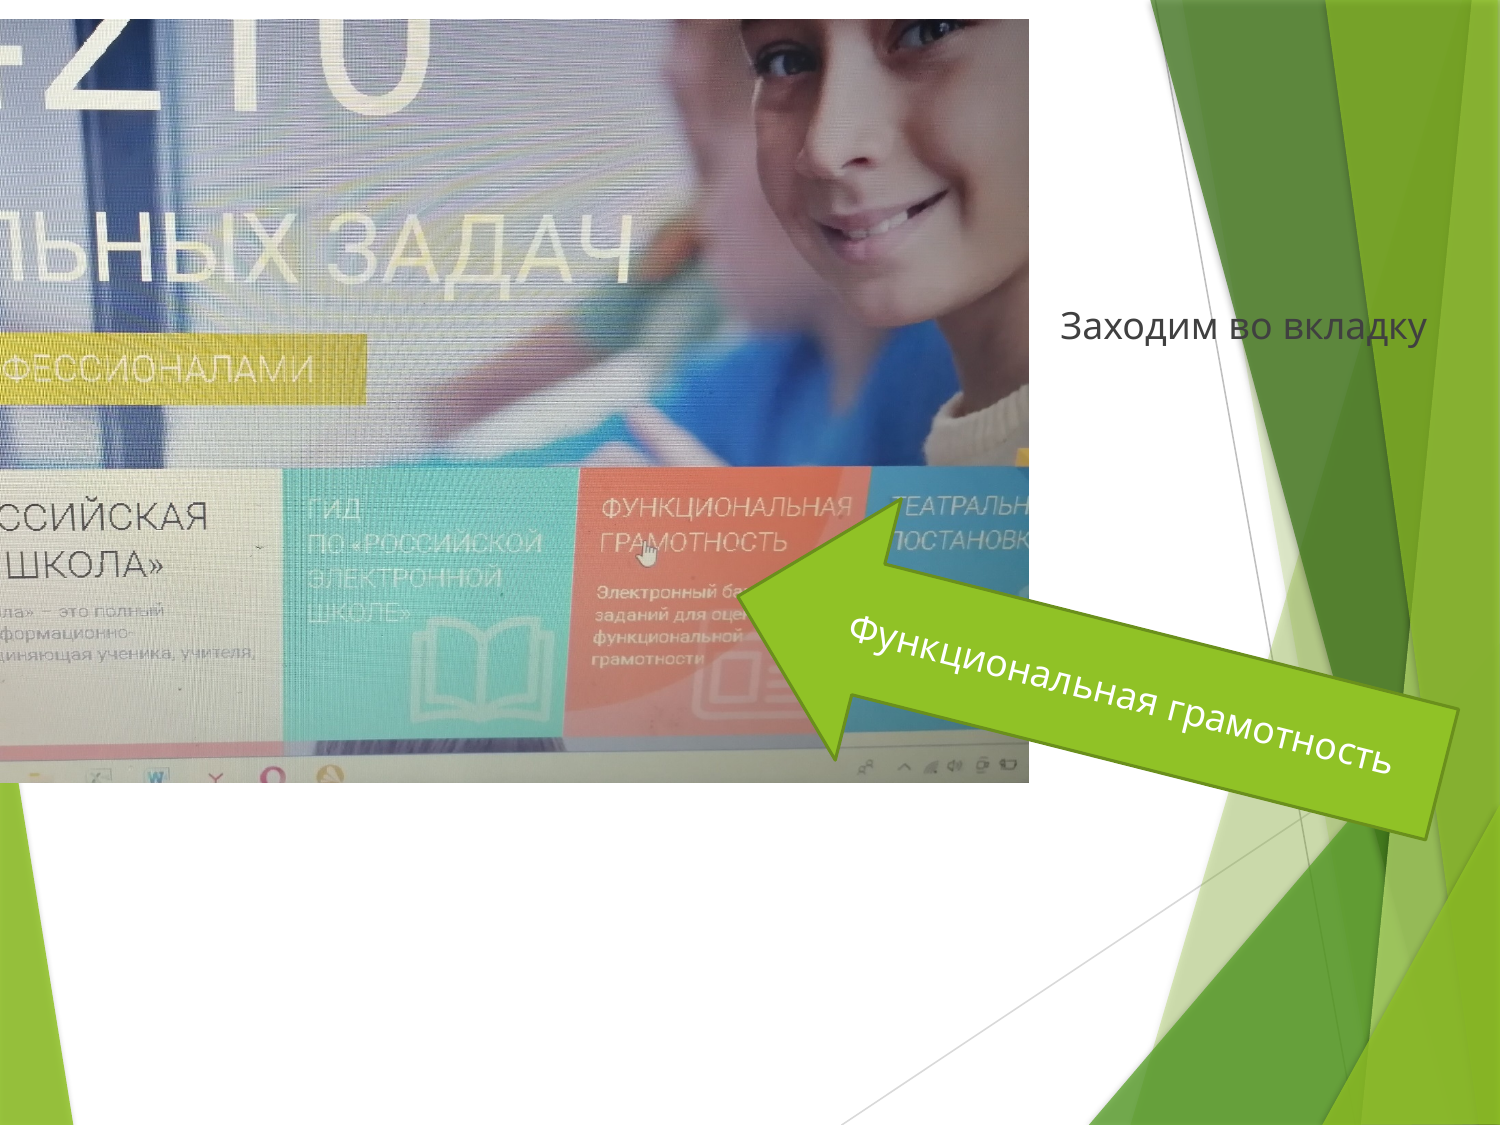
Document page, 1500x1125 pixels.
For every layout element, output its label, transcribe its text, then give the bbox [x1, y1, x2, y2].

picture [0, 18, 1029, 783]
list Заходим во вкладку [1045, 30, 1471, 1005]
text_box Функциональная грамотность [1033, 599, 1461, 842]
